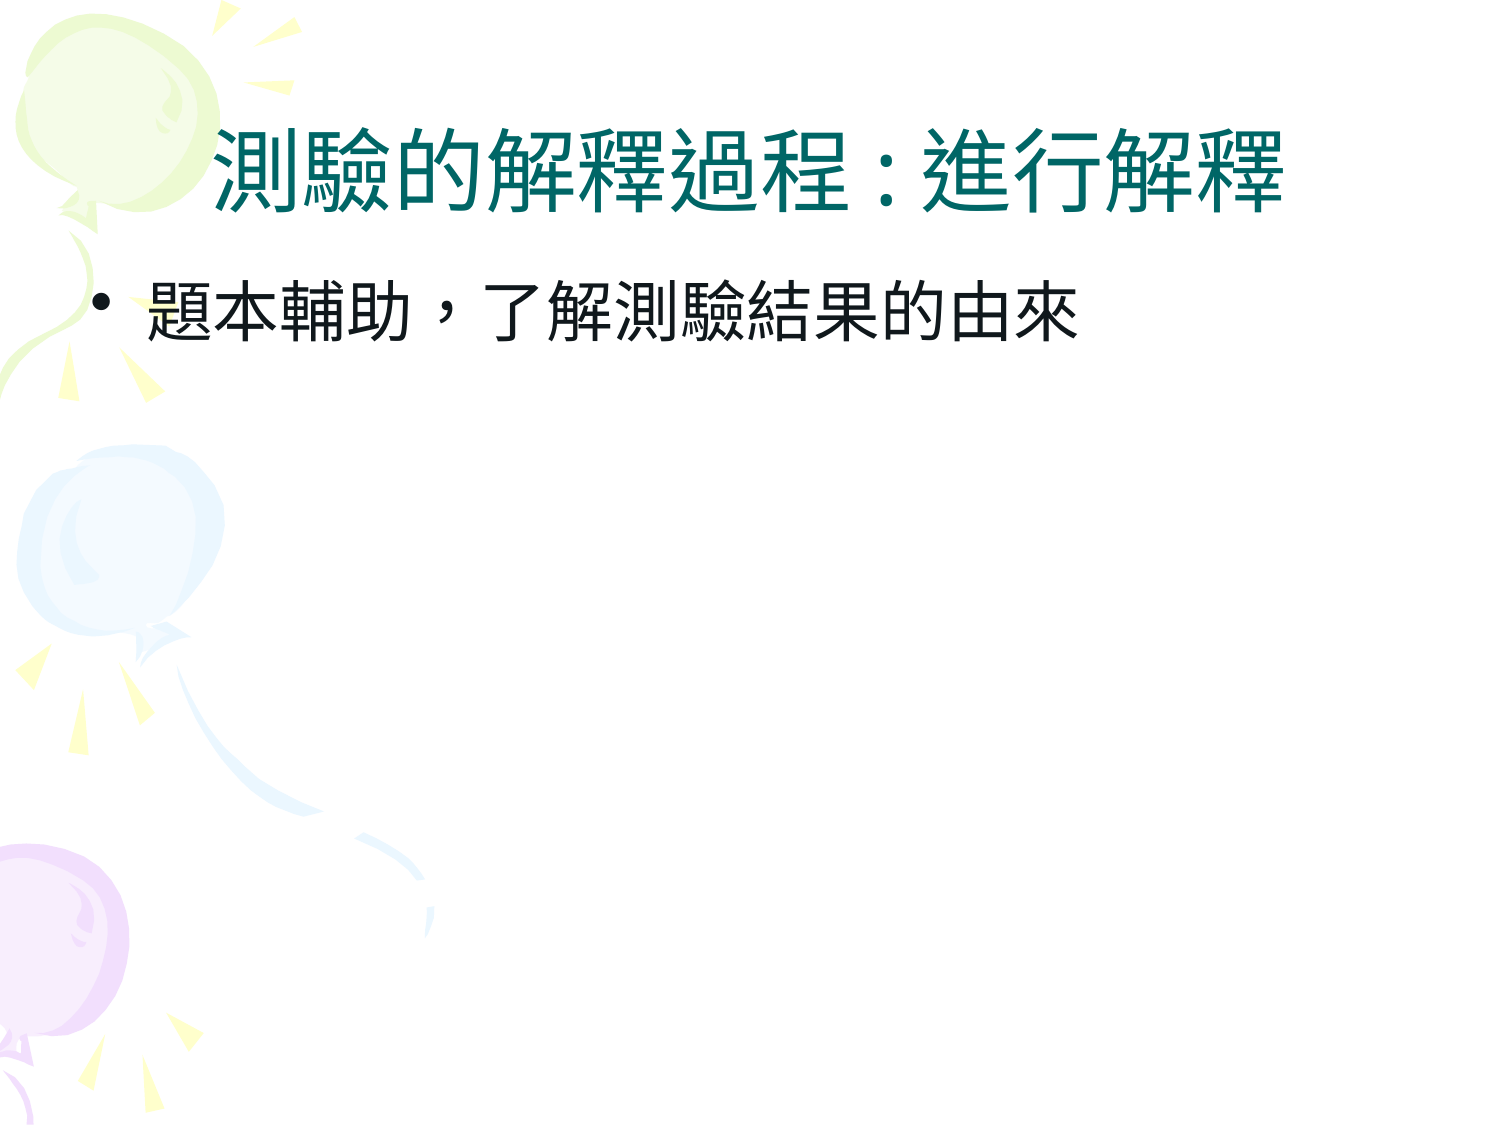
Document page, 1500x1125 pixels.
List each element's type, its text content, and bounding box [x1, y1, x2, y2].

list 題本輔助，了解測驗結果的由來 [74, 262, 1426, 994]
title 測驗的解釋過程:進行解釋 [72, 16, 1426, 233]
